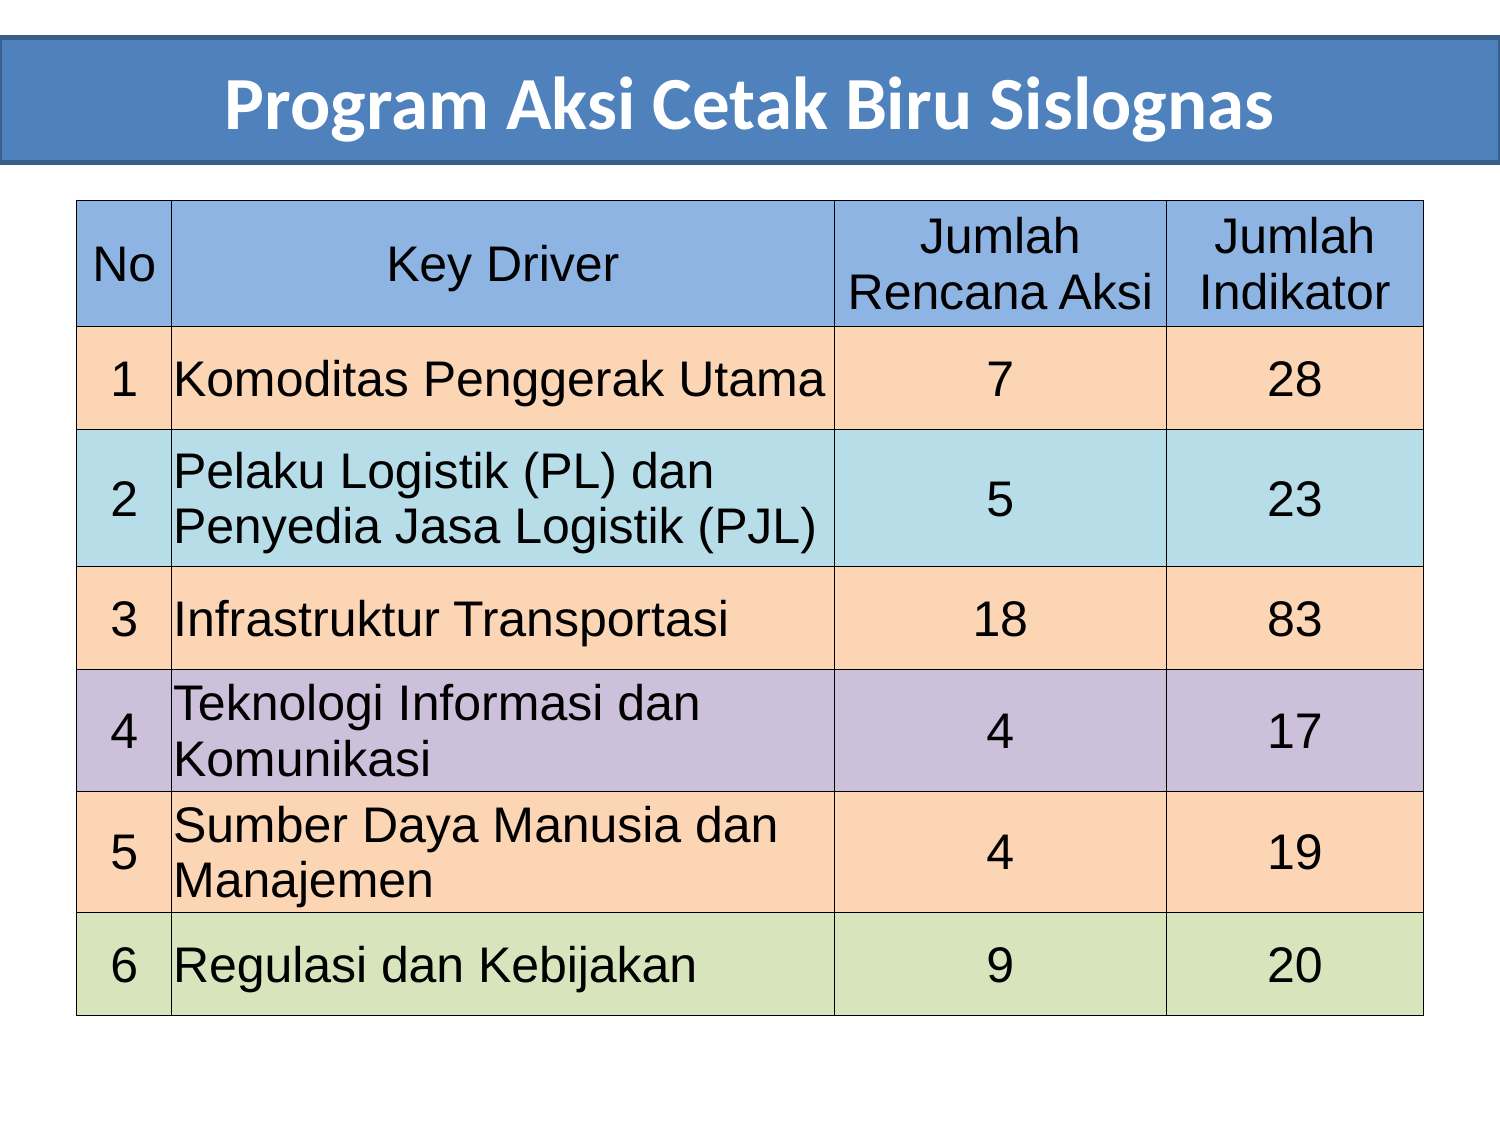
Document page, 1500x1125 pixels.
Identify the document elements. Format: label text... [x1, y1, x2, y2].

table_cell Regulasi dan Kebijakan [172, 913, 834, 1015]
table_cell 20 [1167, 913, 1423, 1015]
table_cell Infrastruktur Transportasi [172, 567, 834, 669]
table_header Key Driver [172, 201, 834, 326]
table_cell 18 [835, 567, 1166, 669]
table_cell 3 [77, 567, 171, 669]
table_cell 7 [835, 327, 1166, 429]
table_cell 1 [77, 327, 171, 429]
table_cell Komoditas Penggerak Utama [172, 327, 834, 429]
table_cell 9 [835, 913, 1166, 1015]
table_cell 4 [835, 670, 1166, 791]
table_cell 17 [1167, 670, 1423, 791]
table_cell Sumber Daya Manusia dan Manajemen [172, 792, 834, 912]
text_box Program Aksi Cetak Biru Sislognas [0, 35, 1500, 165]
table_header Jumlah Indikator [1167, 201, 1423, 326]
table_header No [77, 201, 171, 326]
table_cell Pelaku Logistik (PL) dan Penyedia Jasa Logistik (PJL) [172, 430, 834, 566]
table_cell 2 [77, 430, 171, 566]
table_cell 28 [1167, 327, 1423, 429]
table_cell 5 [77, 792, 171, 912]
table_cell Teknologi Informasi dan Komunikasi [172, 670, 834, 791]
table_cell 83 [1167, 567, 1423, 669]
table_cell 5 [835, 430, 1166, 566]
table_cell 19 [1167, 792, 1423, 912]
table_header Jumlah Rencana Aksi [835, 201, 1166, 326]
table_cell 23 [1167, 430, 1423, 566]
table_cell 4 [77, 670, 171, 791]
table_cell 4 [835, 792, 1166, 912]
table_cell 6 [77, 913, 171, 1015]
